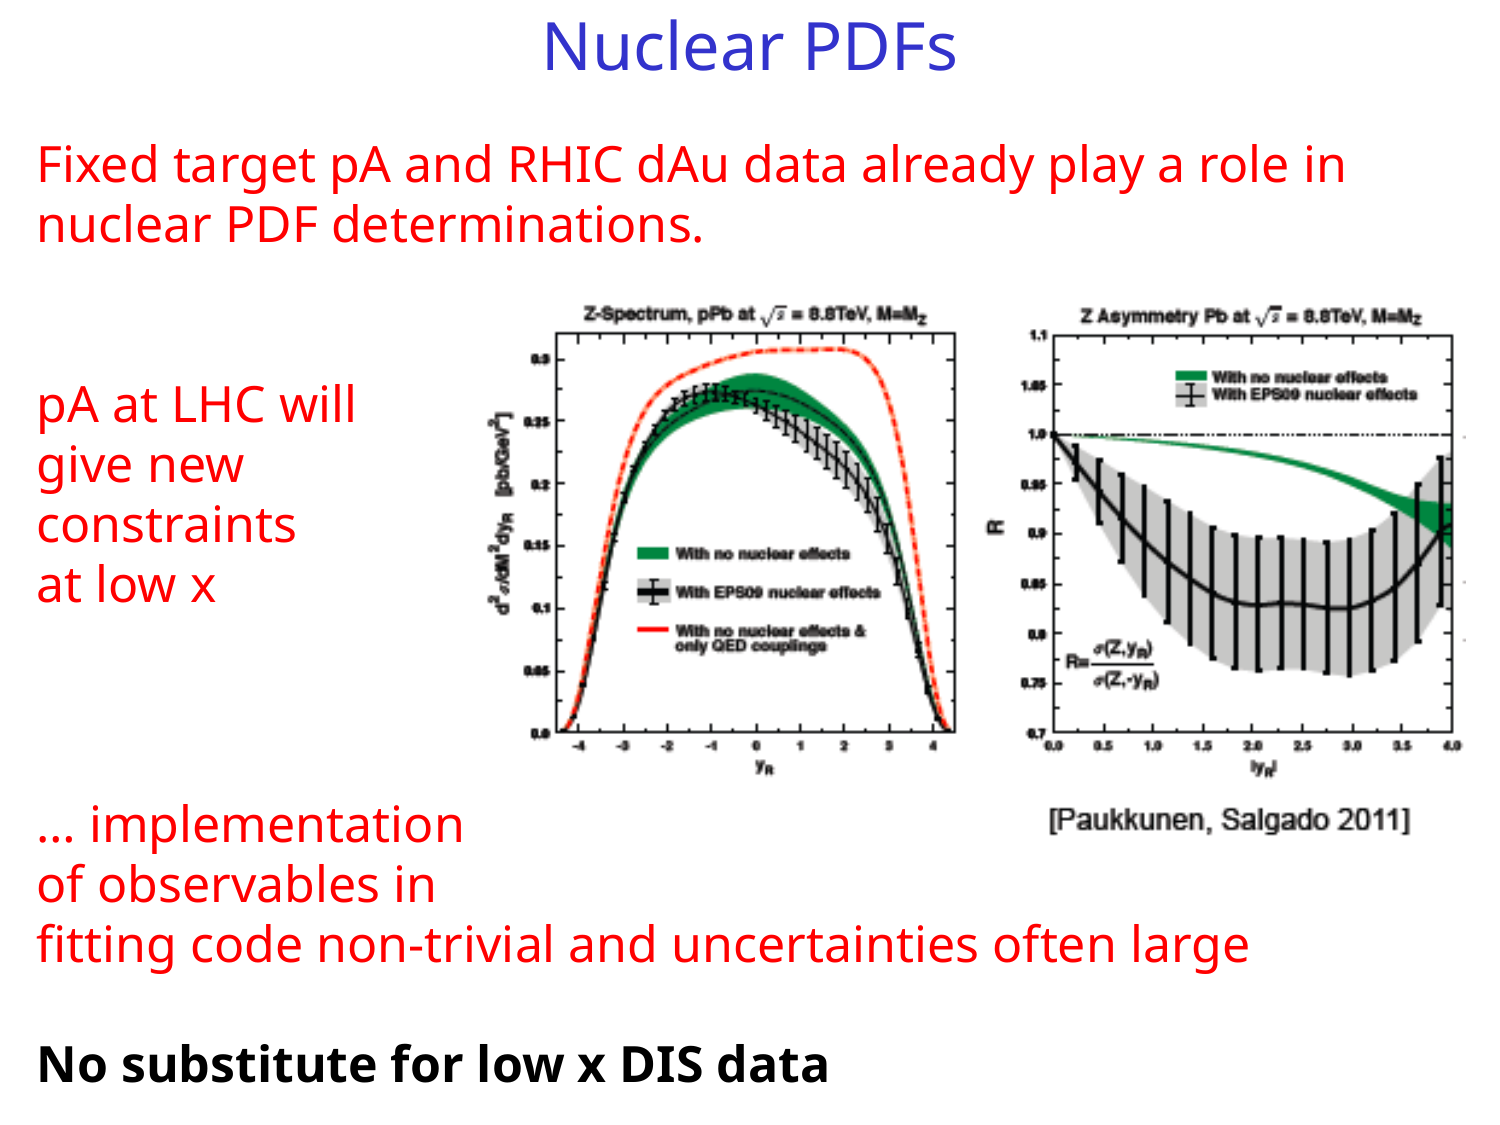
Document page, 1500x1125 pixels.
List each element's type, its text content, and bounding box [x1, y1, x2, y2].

text_box Fixed target pA and RHIC dAu data already play a role in nuclear PDF determinations. pA at LHC will give new constraints at low x … implementation of observables in fitting code non-trivial and uncertainties often large No substitute for low x DIS data [21, 124, 1363, 1100]
picture [469, 299, 1466, 851]
title Nuclear PDFs [0, 0, 1500, 88]
